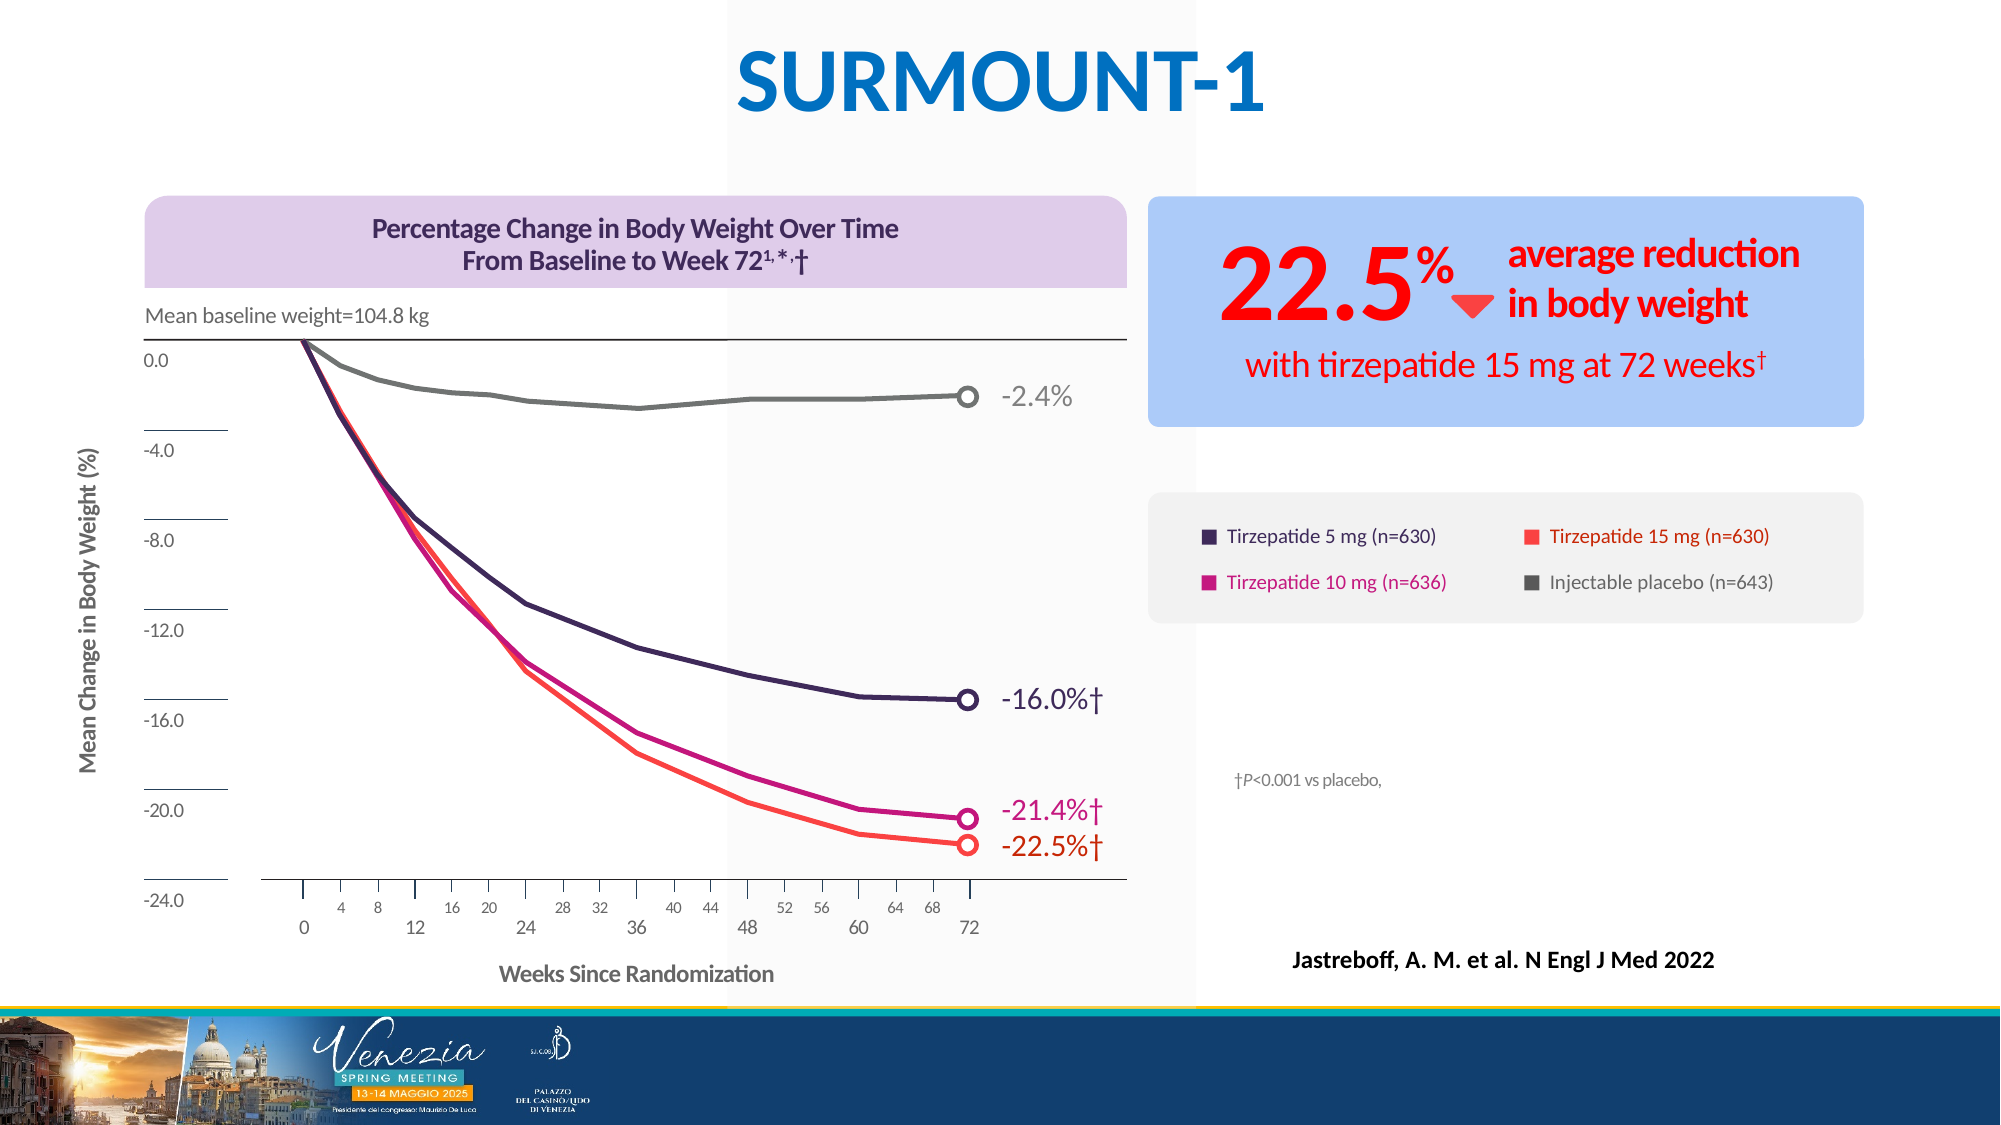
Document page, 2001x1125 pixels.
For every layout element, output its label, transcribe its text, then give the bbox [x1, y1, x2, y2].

text_box 68 [914, 894, 951, 920]
text_box [1146, 195, 1865, 422]
text_box -21.4%† [1001, 795, 1037, 821]
text_box 16 [433, 894, 470, 920]
text_box 8 [359, 894, 397, 920]
text_box 40 [655, 894, 692, 920]
text_box 56 [803, 894, 841, 920]
text_box 20 [470, 894, 508, 920]
text_box [1148, 492, 1864, 624]
text_box 44 [692, 894, 730, 920]
picture [0, 1017, 609, 1125]
text_box [144, 195, 1127, 288]
text_box 32 [581, 894, 619, 920]
text_box -2.4% [1001, 381, 1037, 406]
text_box Tirzepatide 15 mg (n=630) [1549, 520, 1803, 550]
text_box [1200, 574, 1218, 592]
text_box -22.5%† [1001, 831, 1037, 857]
text_box with tirzepatide 15 mg at 72 weeks† [1148, 340, 1864, 447]
text_box -20.0 [143, 796, 198, 822]
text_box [301, 339, 978, 855]
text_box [1218, 207, 1928, 345]
text_box †P<0.001 vs placebo, [1218, 762, 1931, 798]
text_box [1523, 528, 1541, 546]
text_box 36 [618, 913, 656, 940]
text_box 24 [507, 913, 545, 940]
text_box Percentage Change in Body Weight Over Time From Baseline to Week 721,*,† [469, 232, 802, 258]
text_box -8.0 [143, 526, 198, 552]
text_box [1200, 528, 1218, 546]
text_box -12.0 [143, 616, 198, 642]
text_box Jastreboff, A. M. et al. N Engl J Med 2022 [1277, 936, 1864, 981]
text_box 72 [951, 913, 988, 940]
text_box SURMOUNT-1 [85, 24, 1918, 132]
text_box Weeks Since Randomization [470, 960, 804, 986]
text_box 4 [322, 894, 359, 920]
text_box Injectable placebo (n=643) [1549, 566, 1809, 596]
text_box 48 [729, 913, 767, 940]
text_box 28 [544, 894, 581, 920]
text_box Tirzepatide 5 mg (n=630) [1227, 519, 1474, 551]
text_box 0 [285, 913, 323, 940]
text_box Mean baseline weight=104.8 kg [144, 294, 530, 335]
text_box -16.0%† [1001, 684, 1037, 709]
text_box -16.0 [143, 706, 198, 732]
text_box [1523, 574, 1541, 592]
text_box -4.0 [143, 436, 198, 462]
text_box Mean Change in Body Weight (%) [72, 444, 99, 778]
text_box Tirzepatide 10 mg (n=636) [1226, 564, 1478, 597]
text_box 0.0 [143, 346, 198, 372]
text_box 64 [877, 894, 914, 920]
text_box 12 [396, 913, 434, 940]
text_box 60 [840, 913, 878, 940]
text_box 52 [766, 894, 803, 920]
text_box -24.0 [143, 886, 198, 912]
